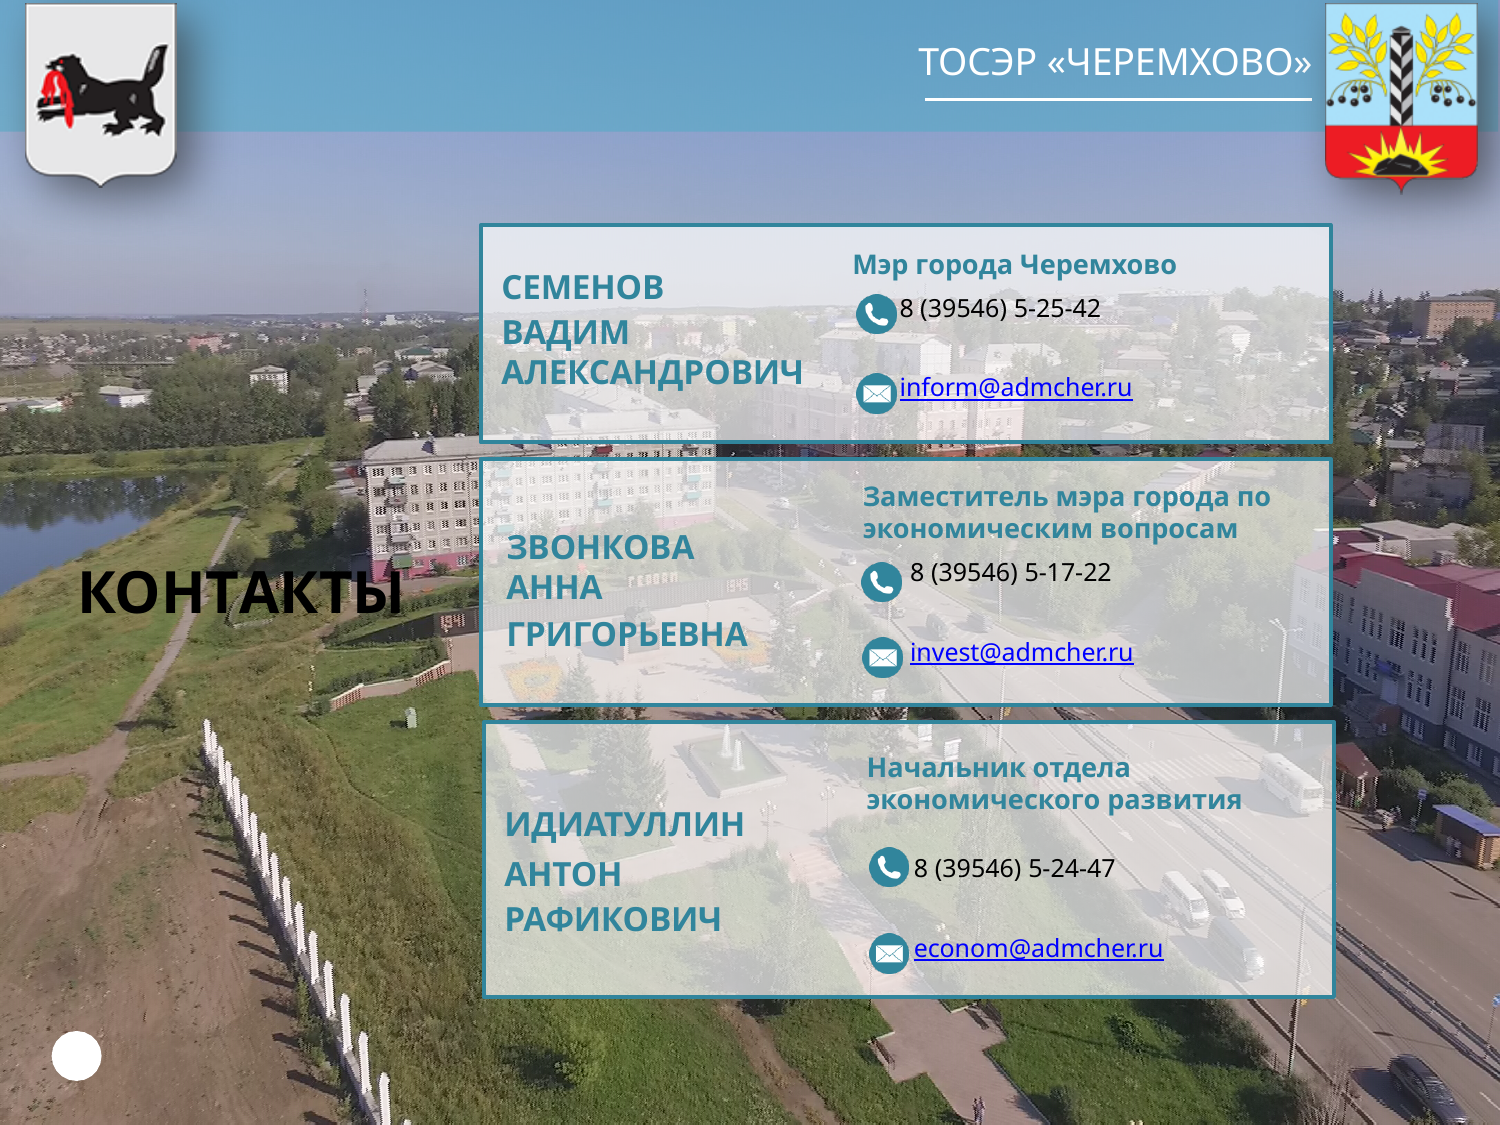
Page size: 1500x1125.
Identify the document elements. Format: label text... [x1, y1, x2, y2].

text_box [480, 225, 1331, 443]
text_box Начальник отдела экономического развития 8 (39546) 5-24-47 econom@admcher.ru [851, 742, 1352, 974]
picture [0, 0, 1500, 1125]
text_box КОНТАКТЫ [75, 552, 443, 625]
text_box ЗВОНКОВА АННА ГРИГОРЬЕВНА [506, 518, 769, 653]
text_box СЕМЕНОВ ВАДИМ АЛЕКСАНДРОВИЧ [501, 259, 817, 391]
text_box [483, 722, 1334, 997]
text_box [0, 0, 1499, 195]
text_box [480, 459, 1331, 706]
text_box Заместитель мэра города по экономическим вопросам 8 (39546) 5-17-22 invest@admcher.ru [848, 471, 1311, 678]
text_box [51, 1030, 102, 1081]
text_box ИДИАТУЛЛИН АНТОН РАФИКОВИЧ [504, 792, 817, 938]
text_box Мэр города Черемхово 8 (39546) 5-25-42 inform@admcher.ru [837, 240, 1313, 414]
